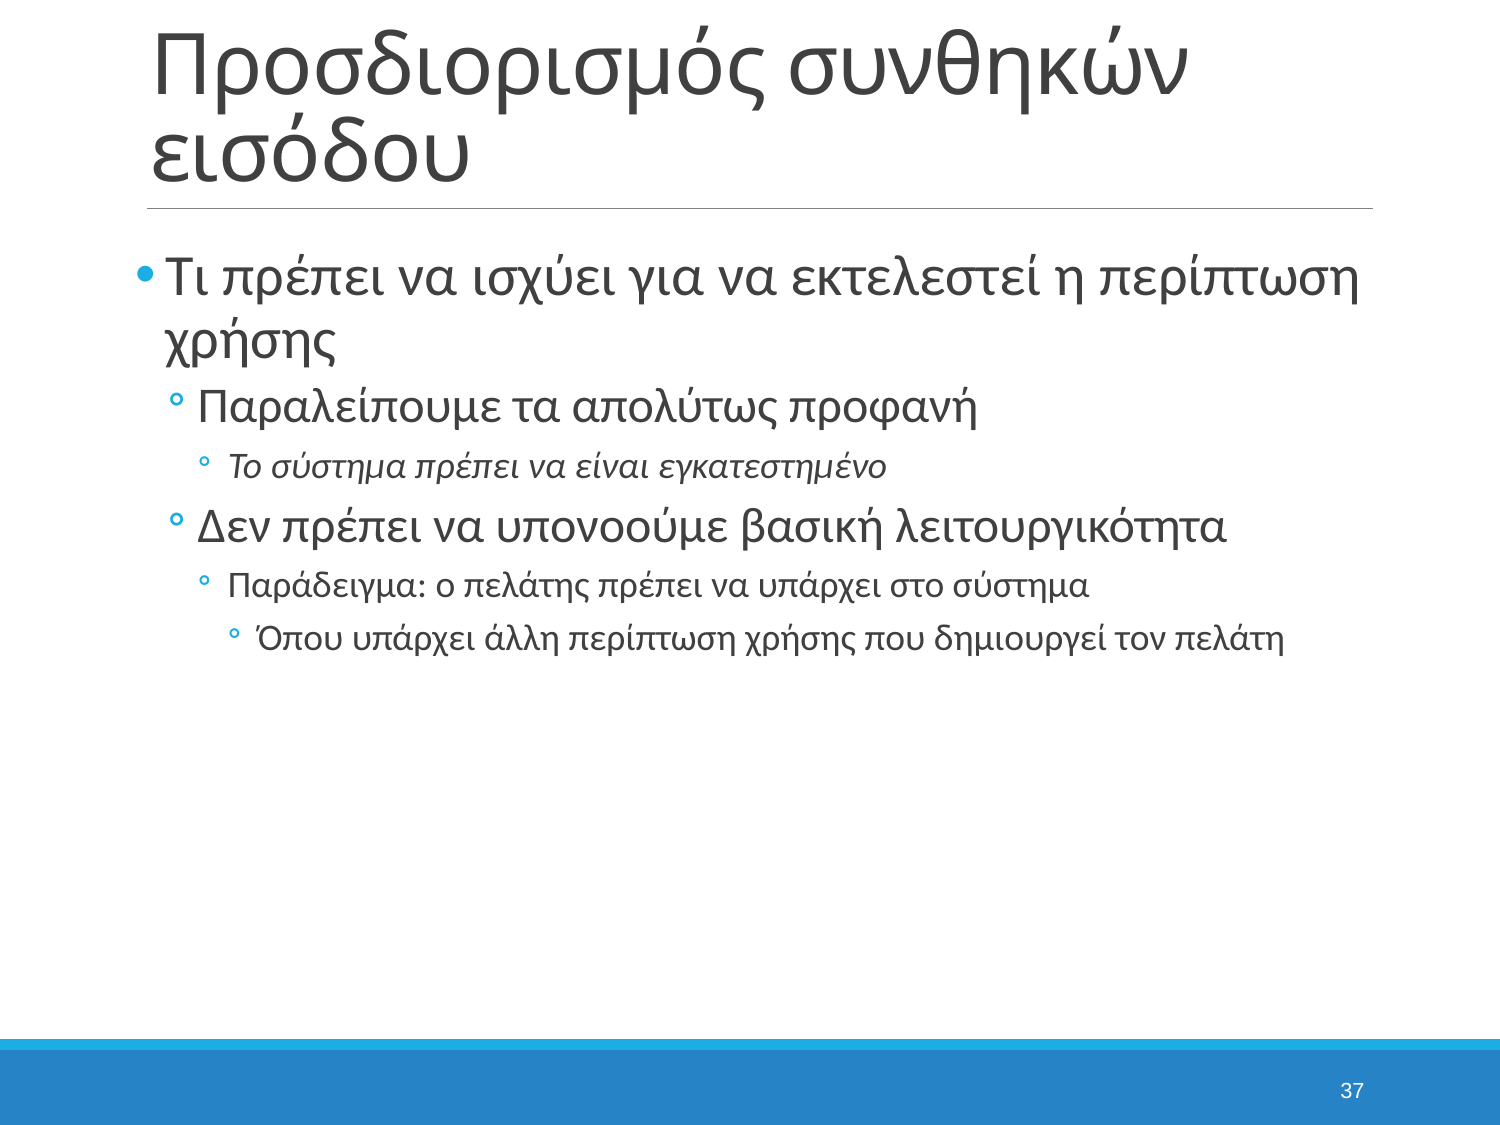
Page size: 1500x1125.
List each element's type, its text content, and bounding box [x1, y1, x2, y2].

slide_number 37 [1217, 1059, 1380, 1120]
list Τι πρέπει να ισχύει για να εκτελεστεί η περίπτωση χρήσης Παραλείπουμε τα απολύτως προφανή Το σύστημα πρέπει να είναι εγκατεστημένο Δεν πρέπει να υπονοούμε βασική λειτουργικότητα Παράδειγμα: ο πελάτης πρέπει να υπάρχει στο σύστημα Όπου υπάρχει άλλη περίπτωση χρήσης που δημιουργεί τον πελάτη [135, 237, 1373, 1028]
title Προσδιορισμός συνθηκών εισόδου [135, 16, 1373, 206]
